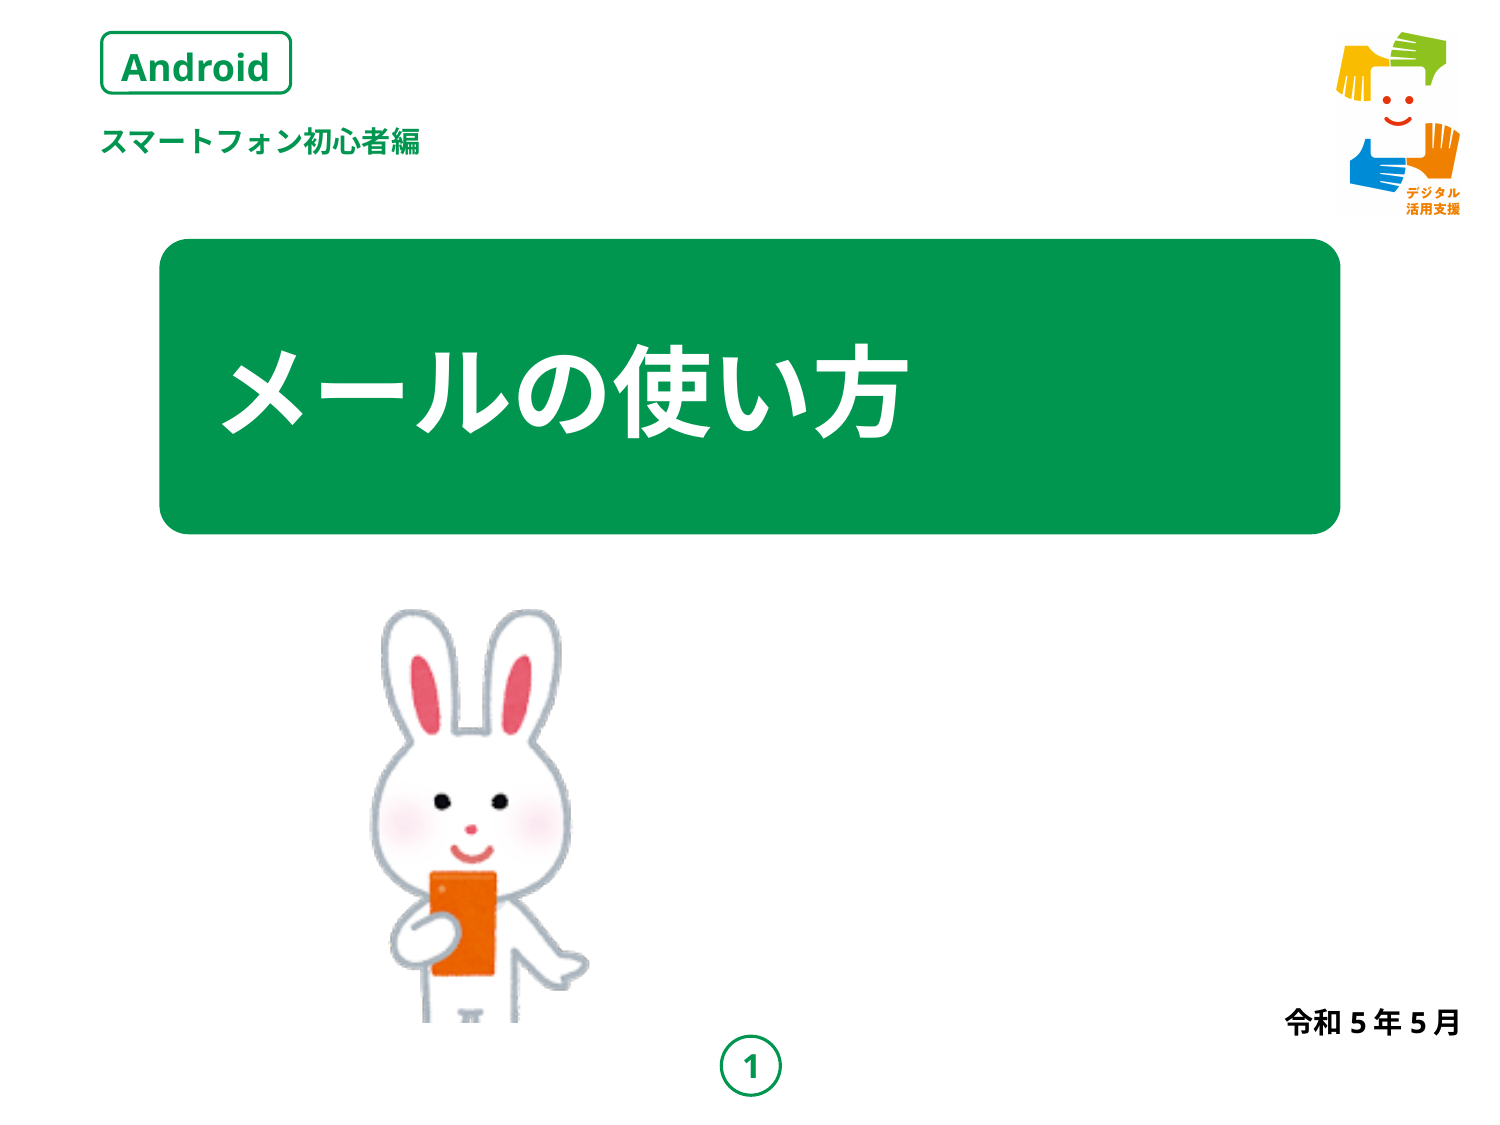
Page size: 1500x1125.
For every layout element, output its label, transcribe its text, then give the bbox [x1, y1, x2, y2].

picture [1336, 32, 1460, 215]
text_box メールの使い方 [197, 335, 1378, 555]
text_box 令和5年5月 [1269, 996, 1500, 1047]
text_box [84, 32, 440, 166]
text_box [158, 237, 1342, 536]
picture [265, 609, 679, 1023]
